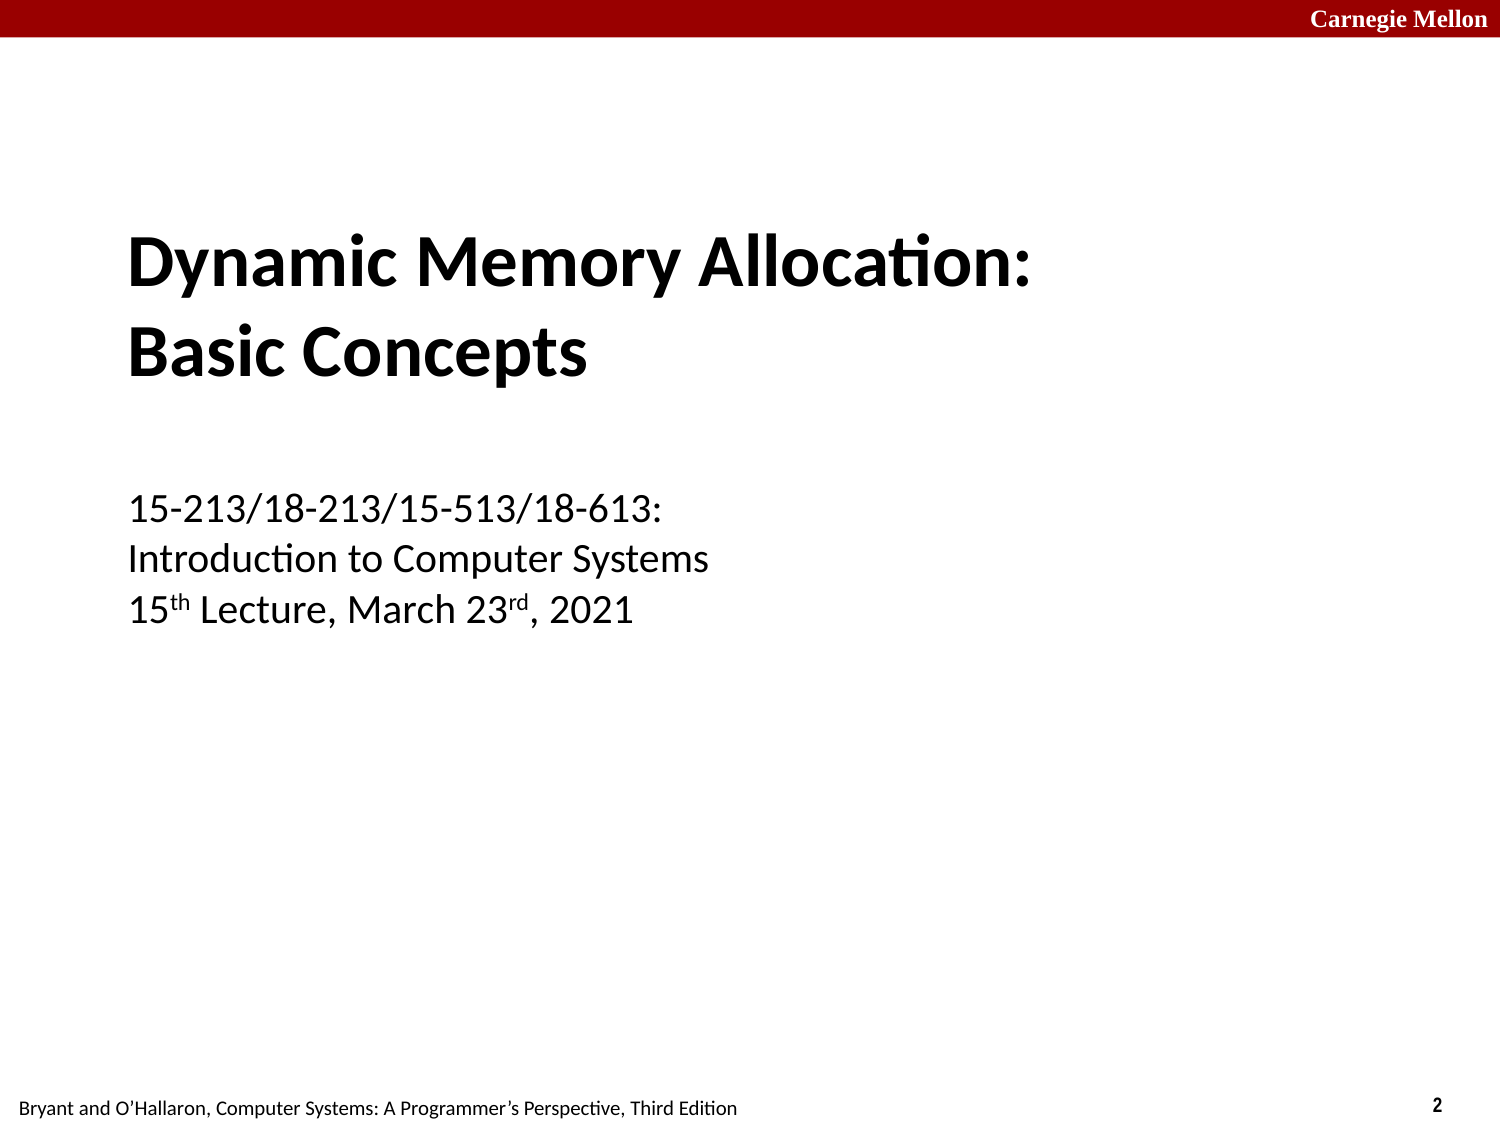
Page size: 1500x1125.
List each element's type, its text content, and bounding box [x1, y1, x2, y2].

title Dynamic Memory Allocation: Basic Concepts 15-213/18-213/15-513/18-613: Introduction to Computer Systems 15th Lecture, March 23rd, 2021 [112, 279, 1388, 563]
